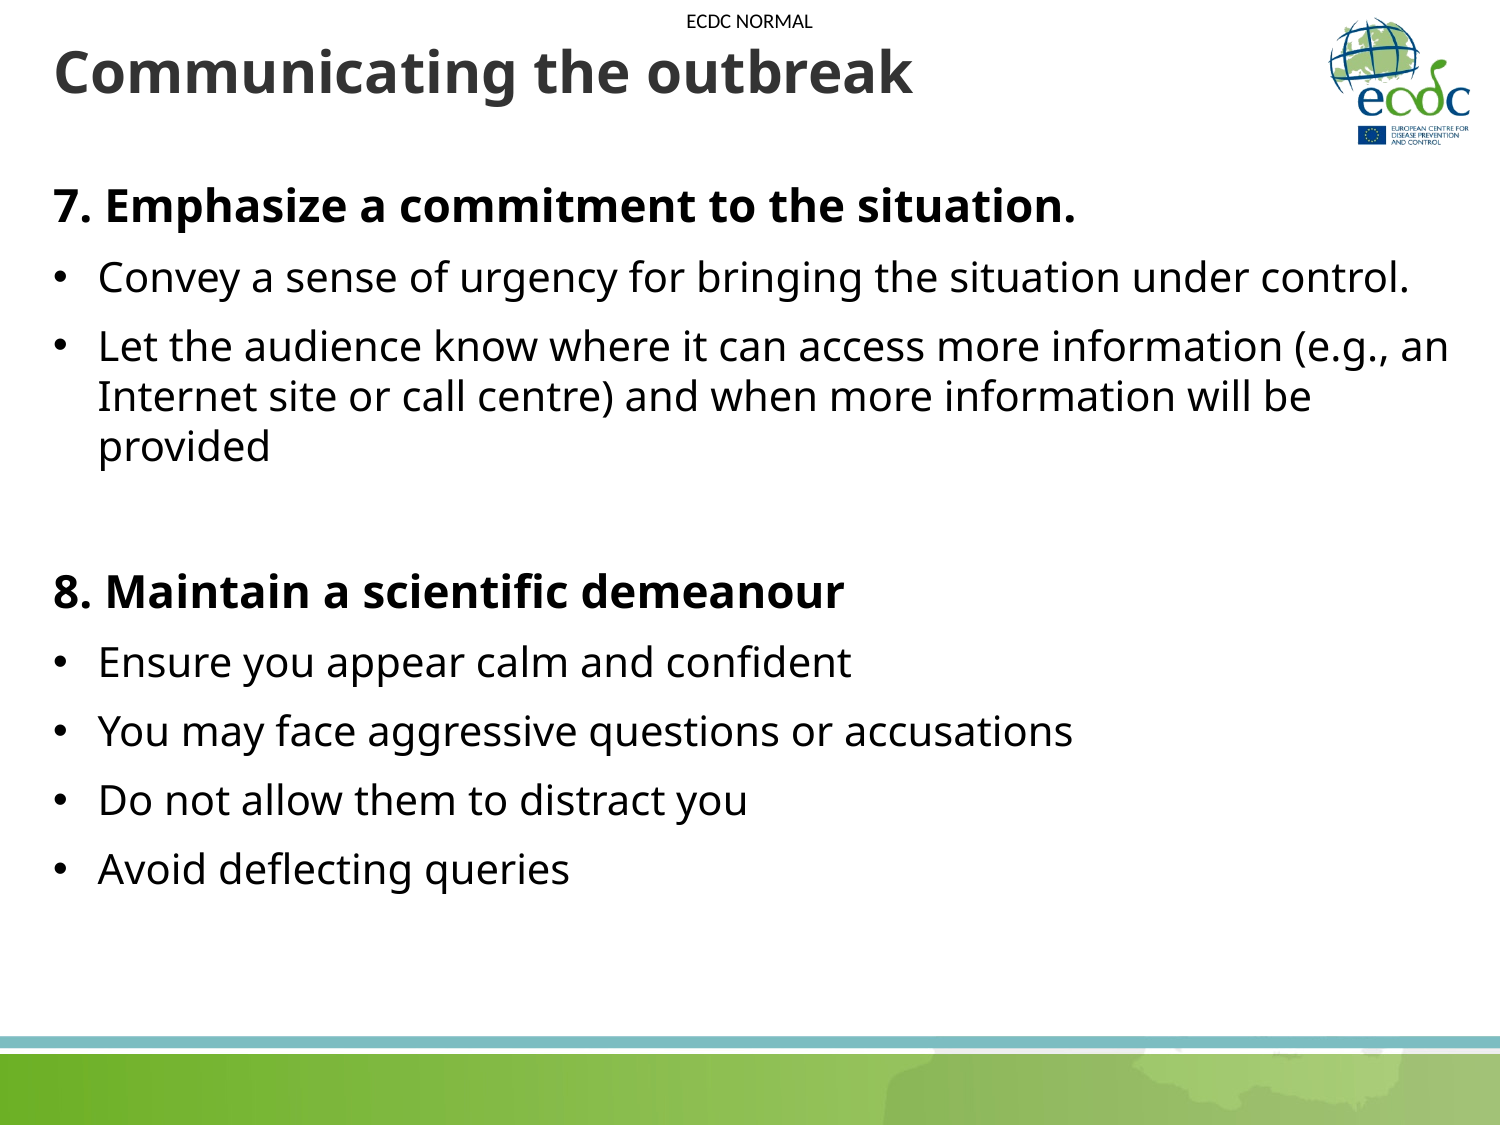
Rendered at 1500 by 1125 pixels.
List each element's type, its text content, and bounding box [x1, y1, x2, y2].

list 7. Emphasize a commitment to the situation. Convey a sense of urgency for bringing the situation under control. Let the audience know where it can access more information (e.g., an Internet site or call centre) and when more information will be provided 8. Maintain a scientific demeanour Ensure you appear calm and confident You may face aggressive questions or accusations Do not allow them to distract you Avoid deflecting queries [52, 176, 1453, 1025]
picture [1328, 17, 1473, 148]
picture [0, 1036, 1500, 1125]
title Communicating the outbreak [52, 42, 1404, 159]
